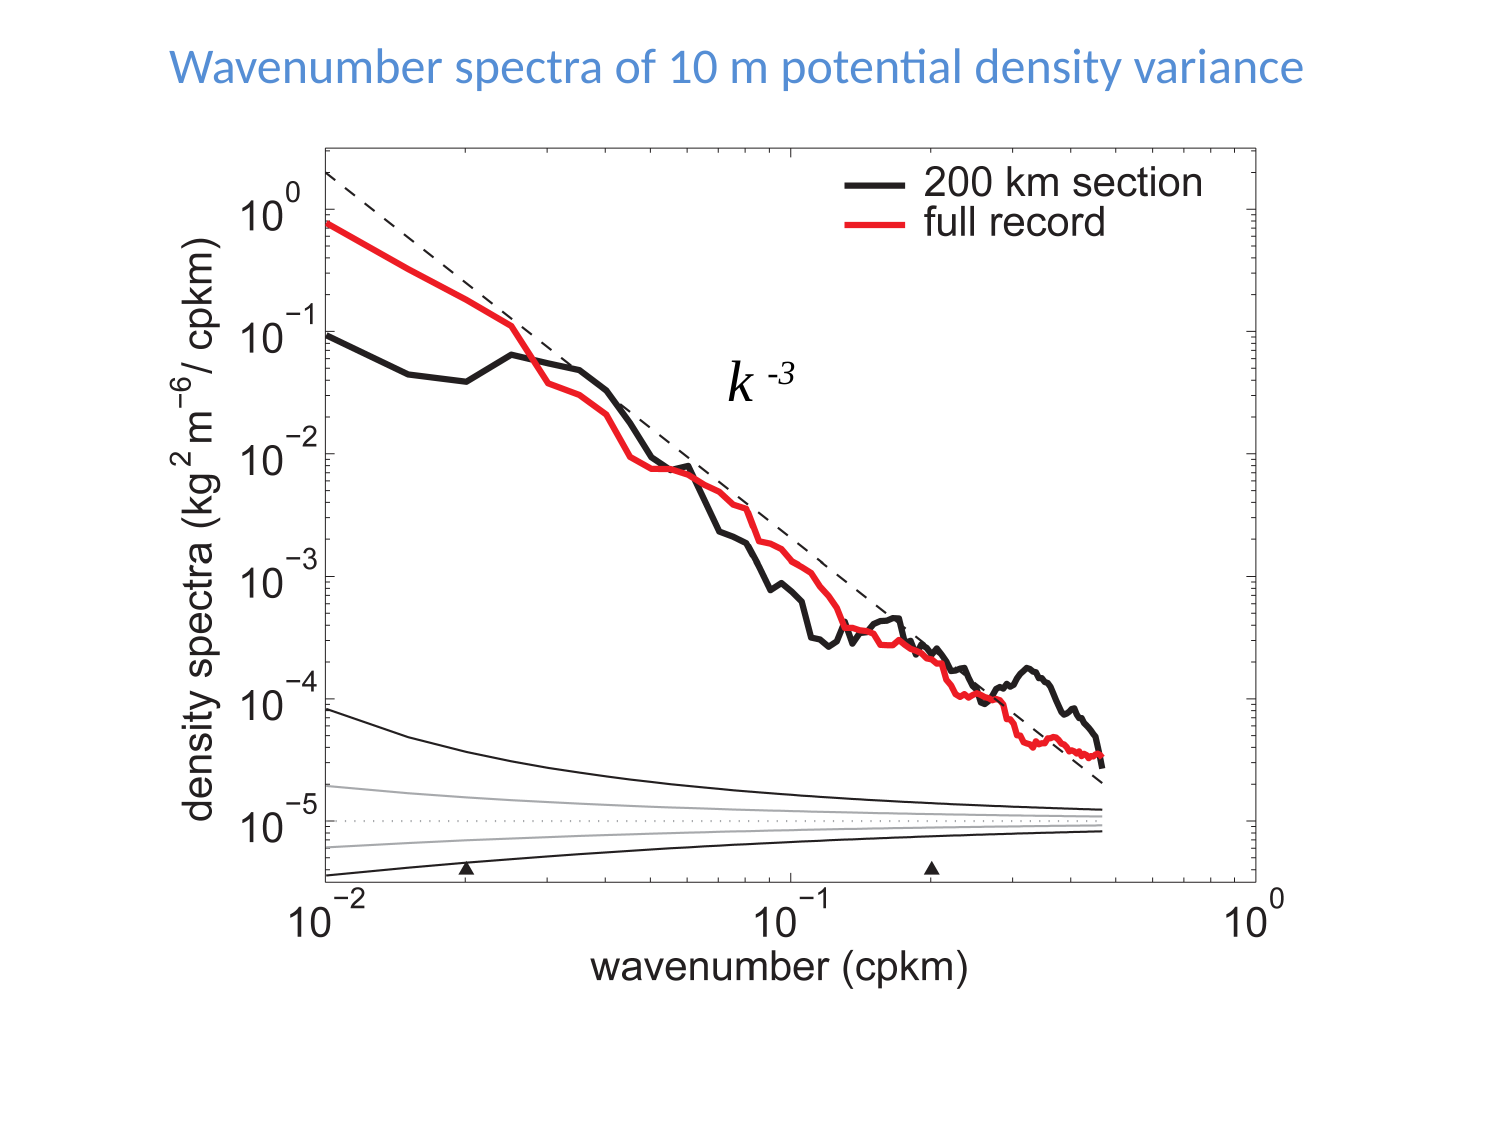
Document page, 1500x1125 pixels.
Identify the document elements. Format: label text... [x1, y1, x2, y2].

text_box Wavenumber spectra of 10 m potential density variance [154, 26, 1346, 102]
picture [155, 123, 1345, 1002]
